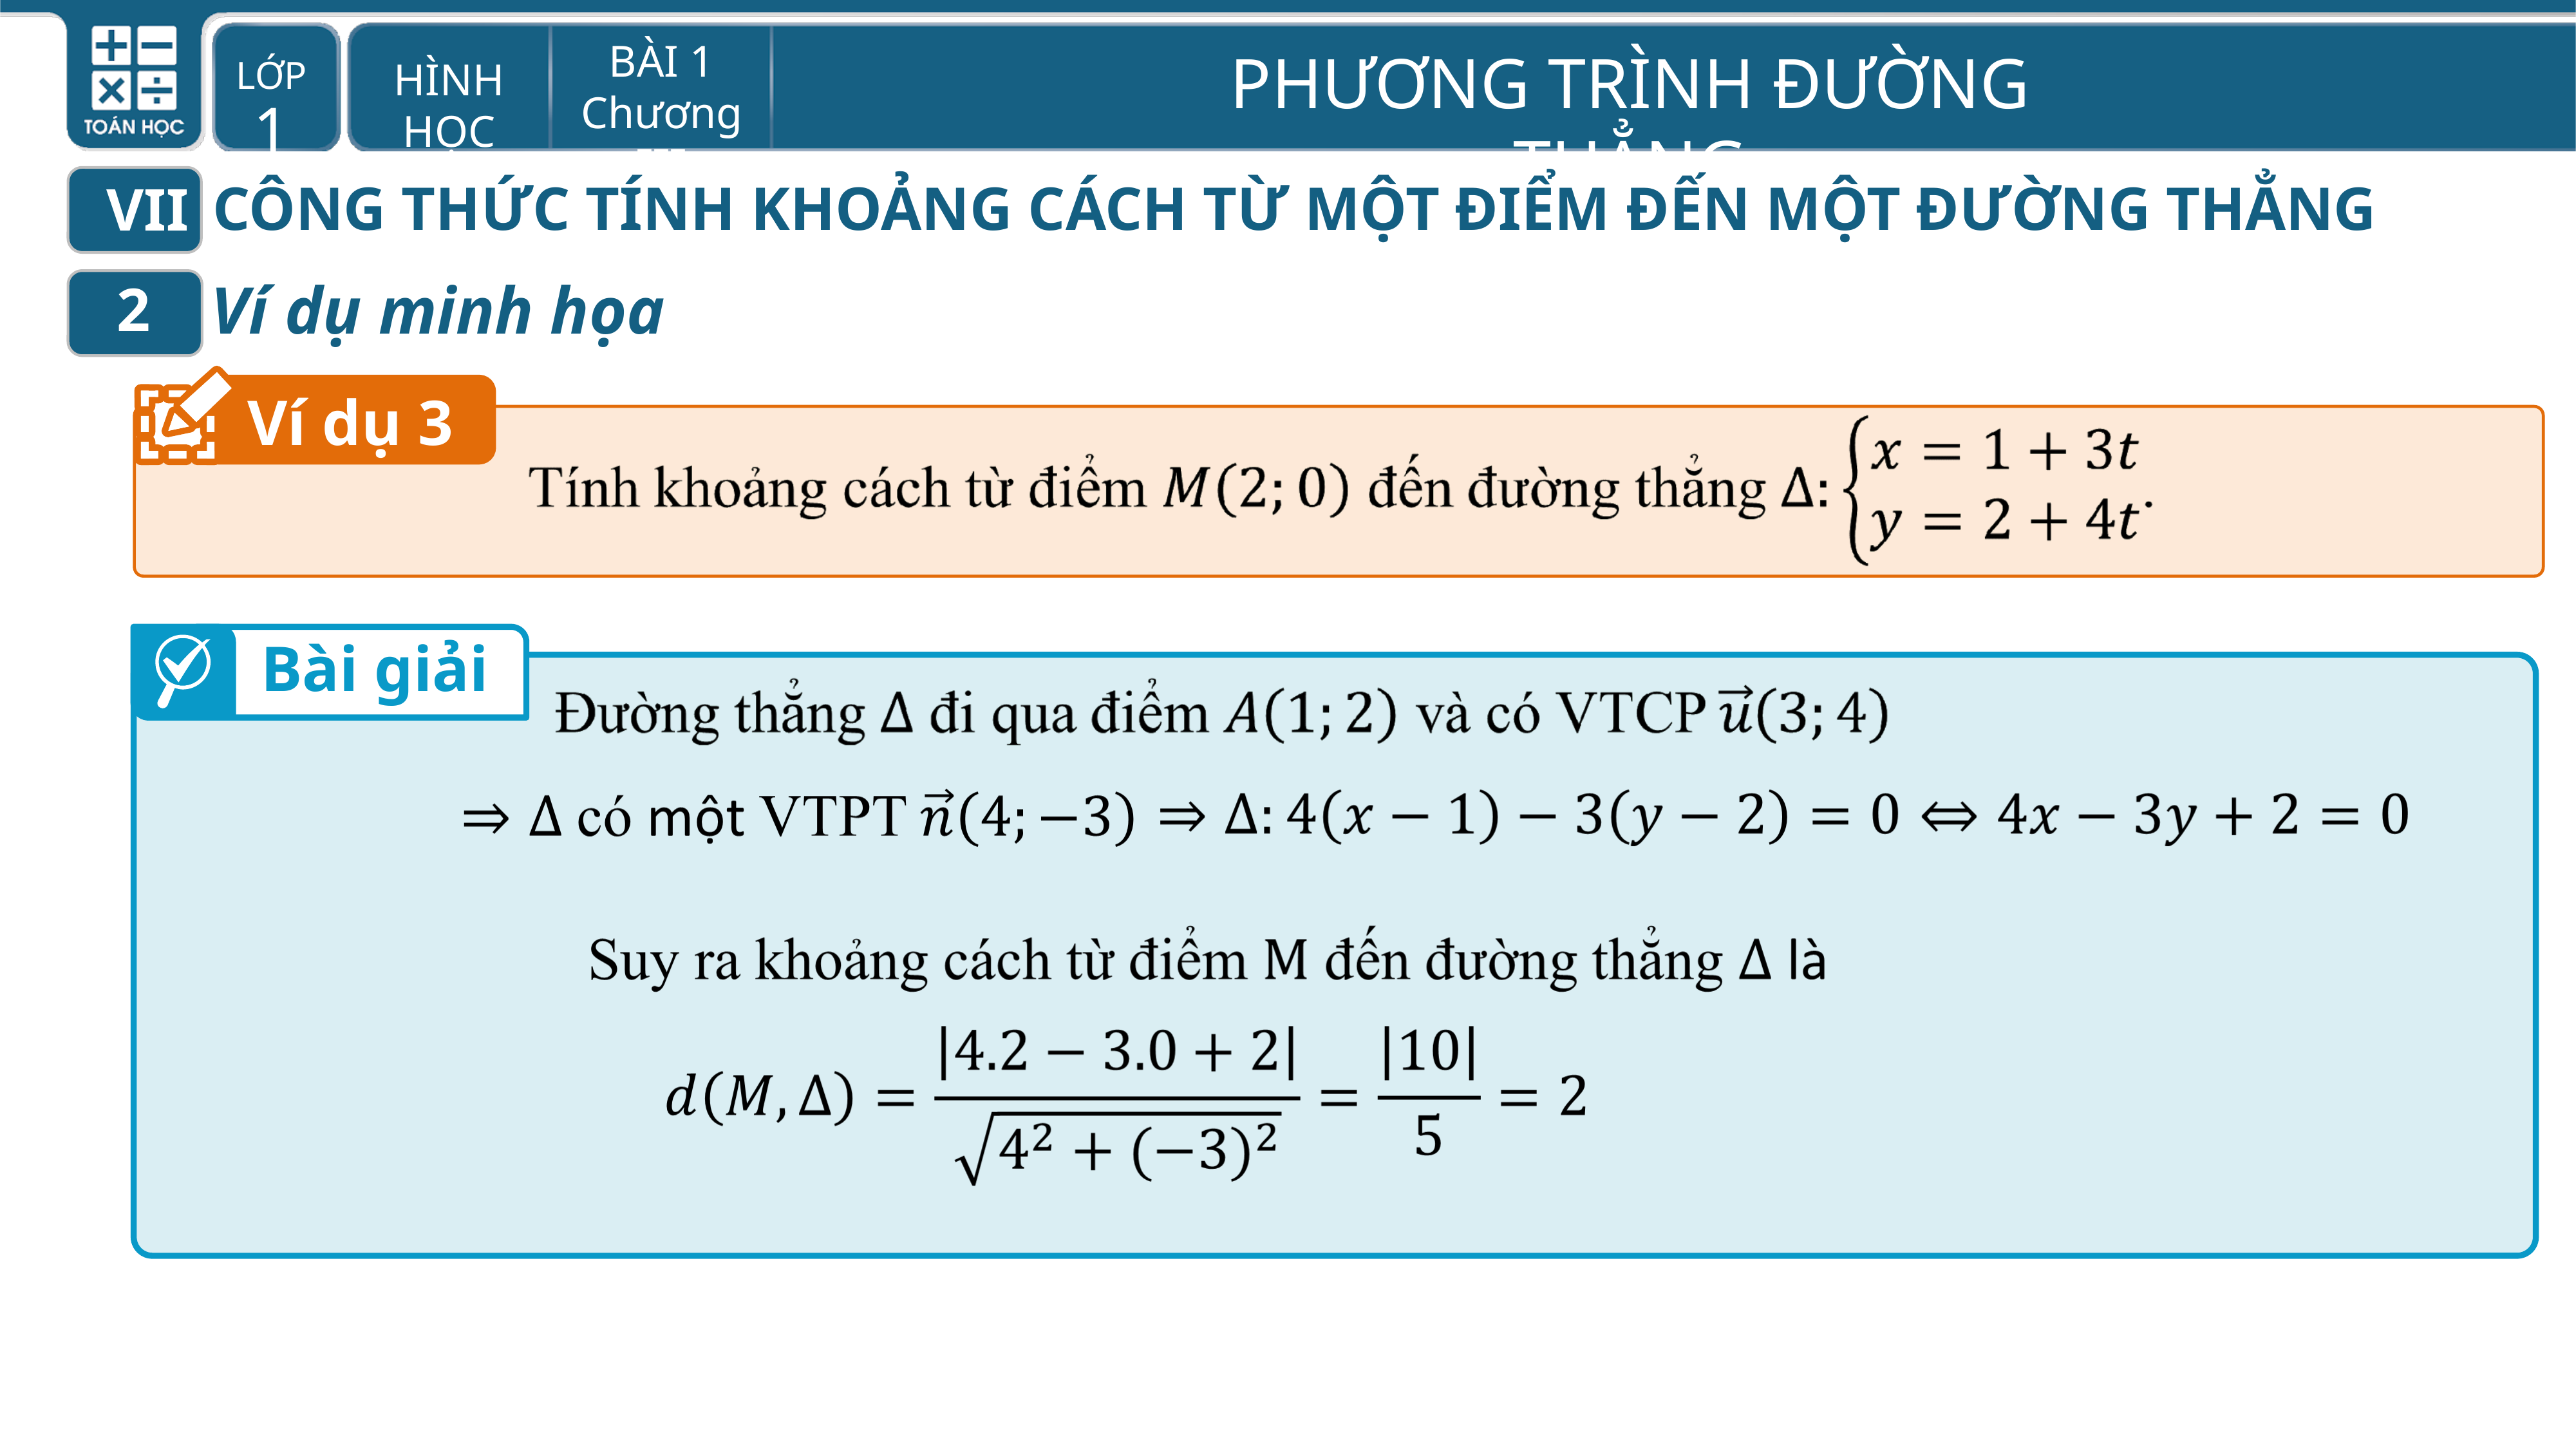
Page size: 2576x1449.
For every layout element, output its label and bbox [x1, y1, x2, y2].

picture [1664, 148, 1685, 151]
picture [1595, 148, 1617, 151]
picture [0, 1, 2576, 151]
picture [1564, 148, 1589, 151]
text_box [134, 365, 2544, 576]
text_box [133, 625, 2536, 1256]
picture [1535, 148, 1557, 151]
text_box [68, 327, 1151, 356]
text_box [68, 166, 2576, 319]
picture [1690, 148, 1707, 151]
picture [1629, 148, 1651, 151]
